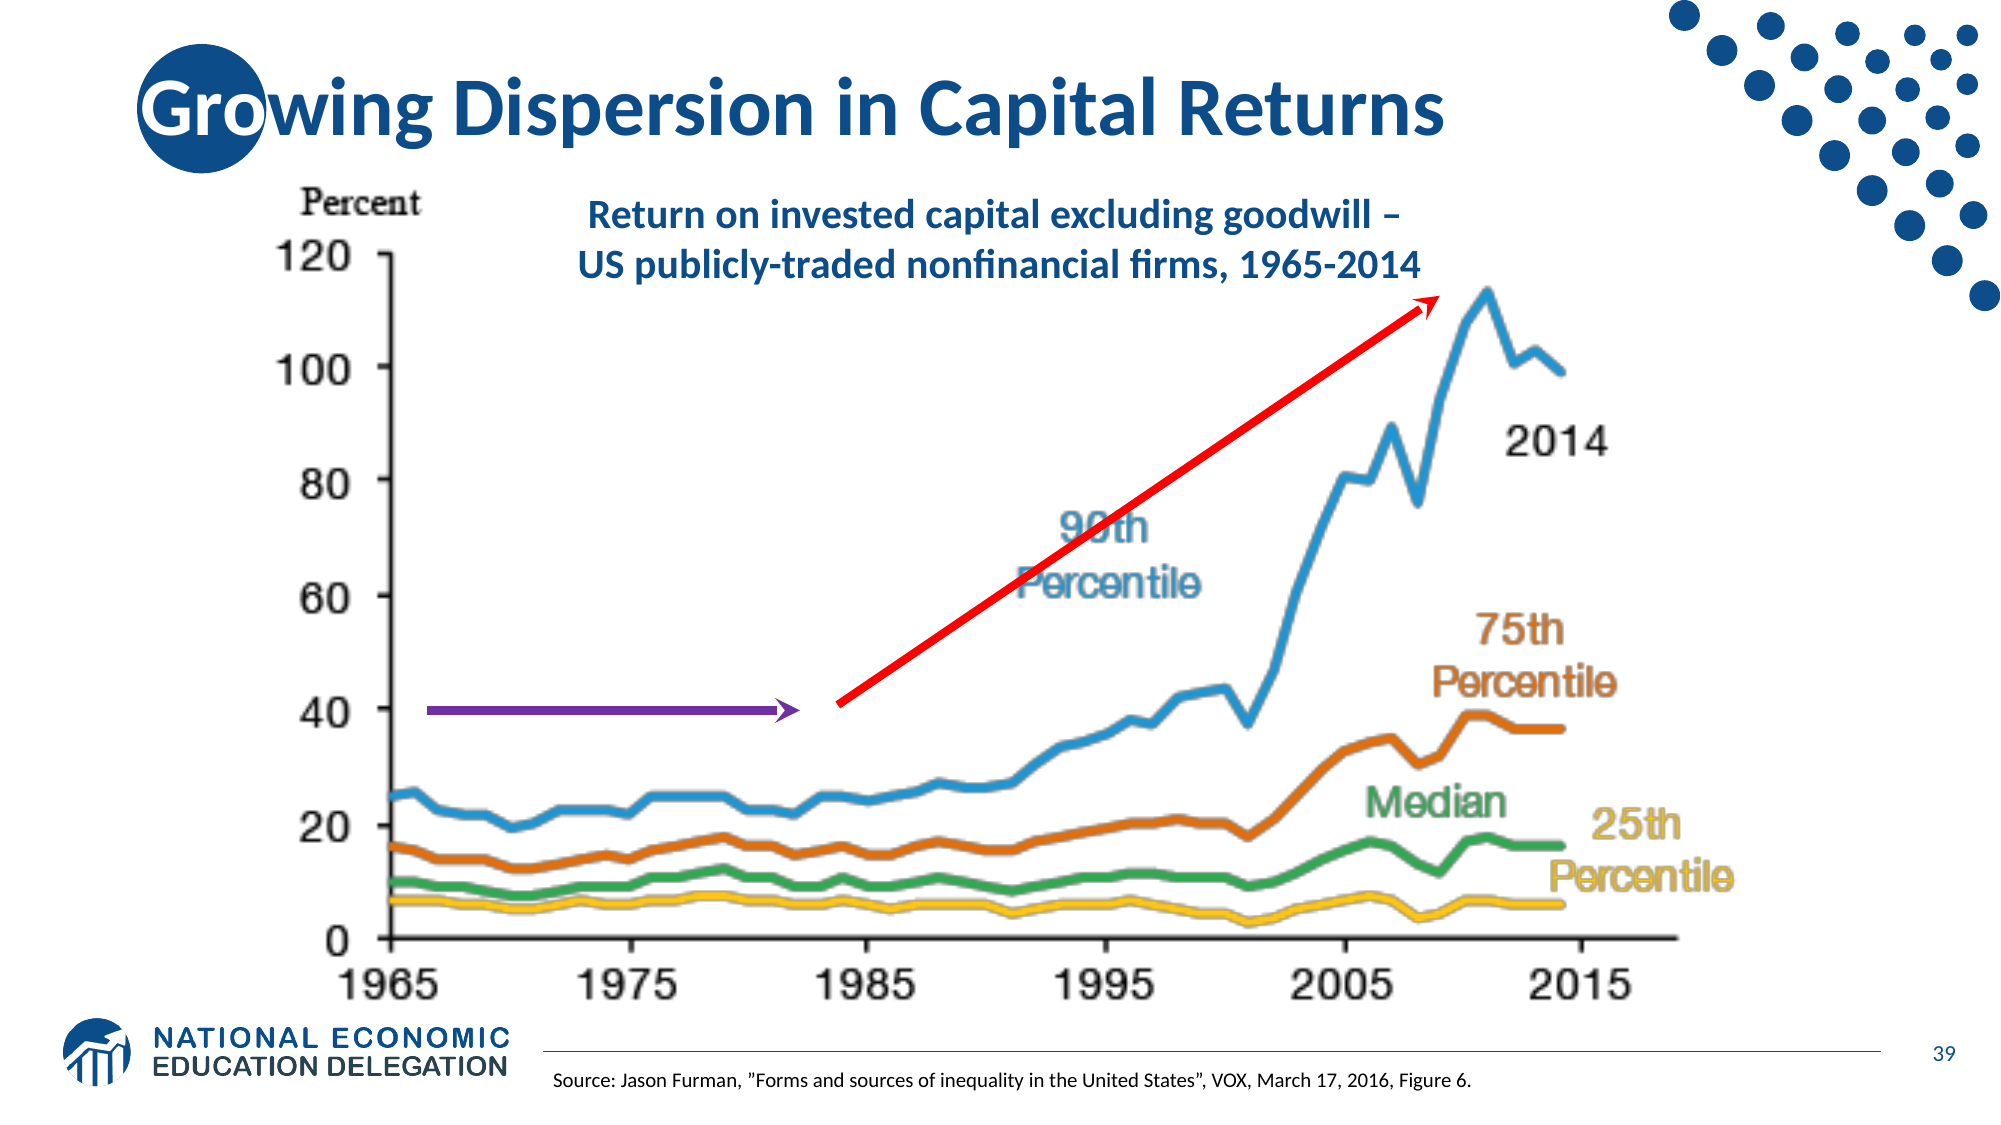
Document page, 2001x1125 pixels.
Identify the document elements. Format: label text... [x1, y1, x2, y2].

slide_number 39 [1521, 1022, 1972, 1082]
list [268, 179, 1758, 1022]
picture [55, 1013, 520, 1091]
title Growing Dispersion in Capital Returns [107, 0, 1863, 218]
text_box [837, 295, 1440, 705]
text_box Source: Jason Furman, ”Forms and sources of inequality in the United States”, VOX, March 17, 2016, Figure 6. [538, 1059, 1488, 1100]
